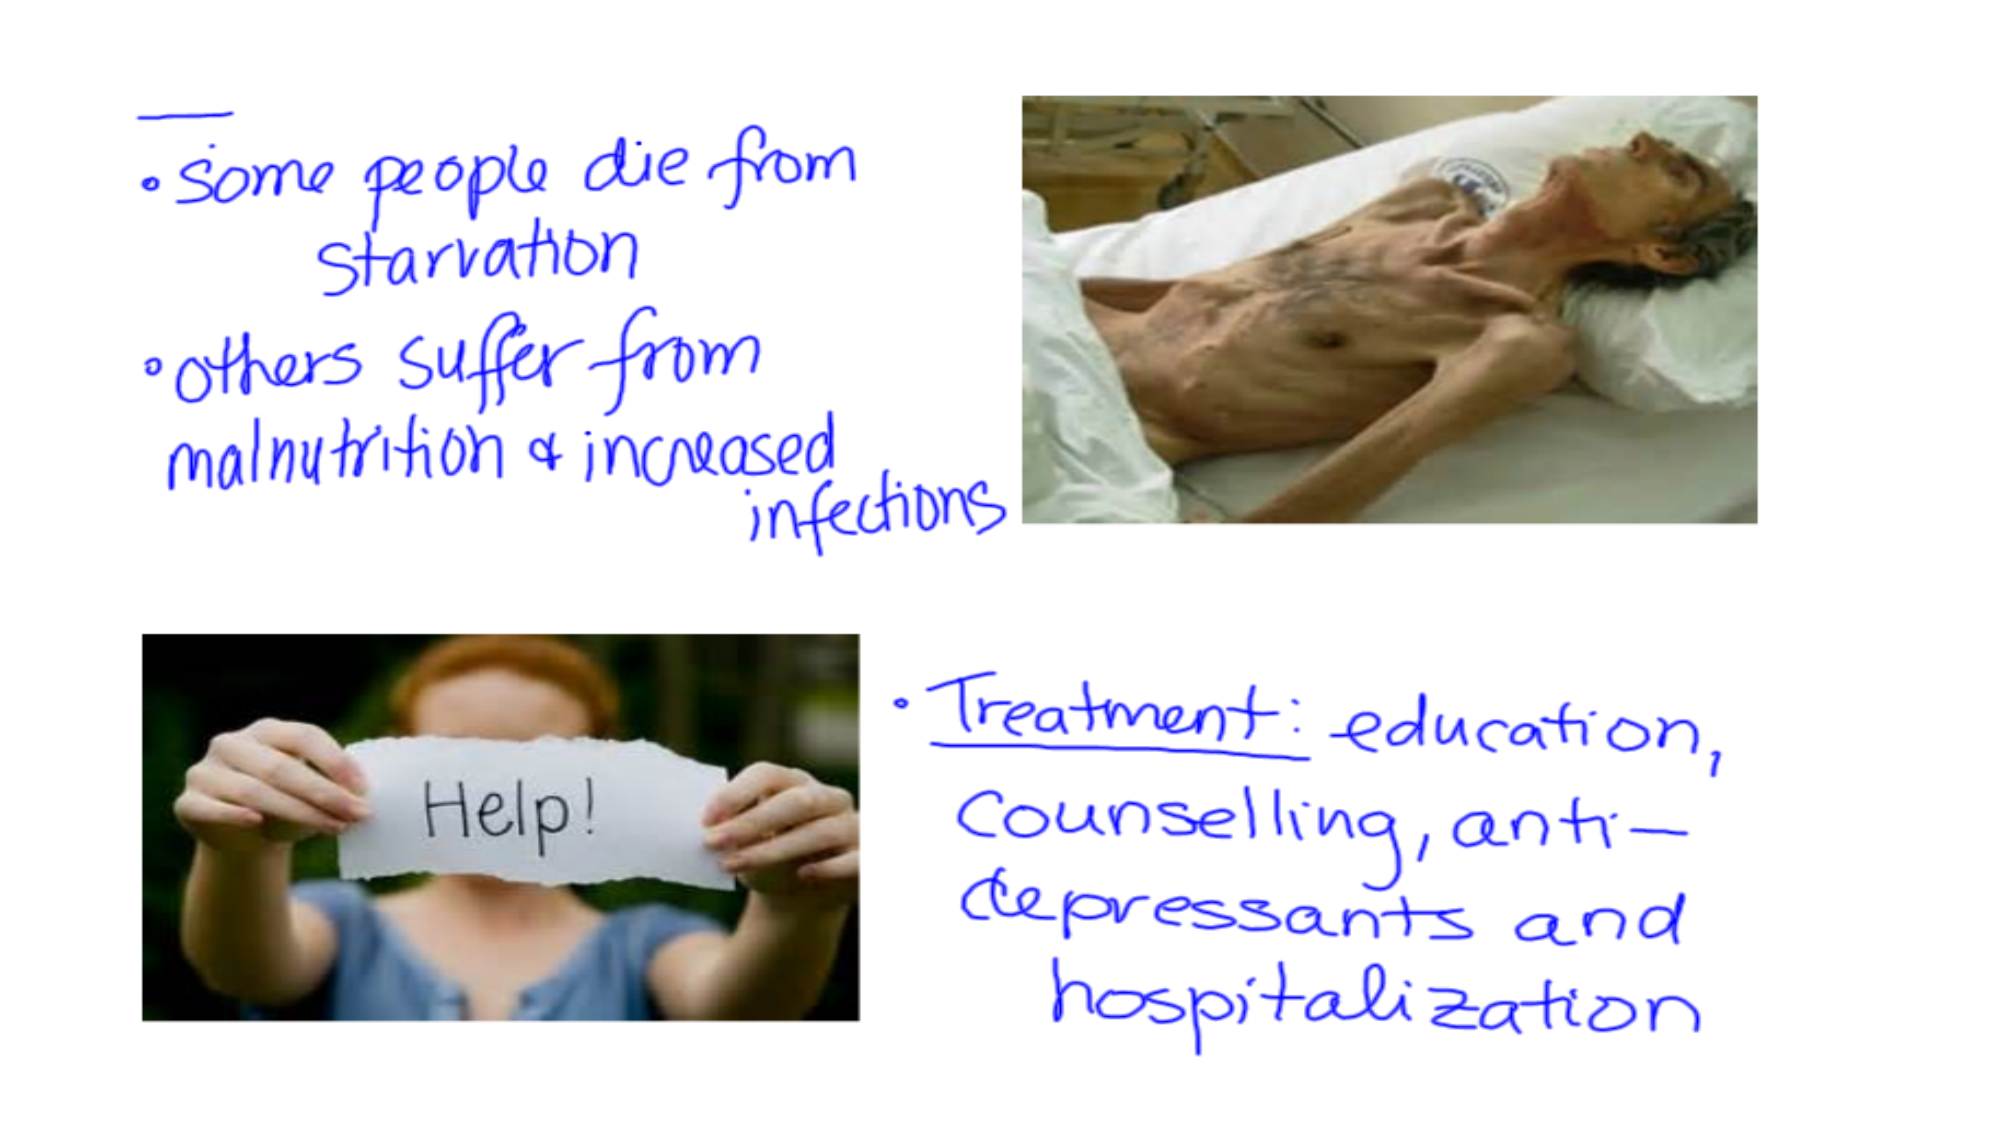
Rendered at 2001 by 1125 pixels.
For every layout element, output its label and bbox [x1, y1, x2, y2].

picture [64, 0, 1848, 1125]
